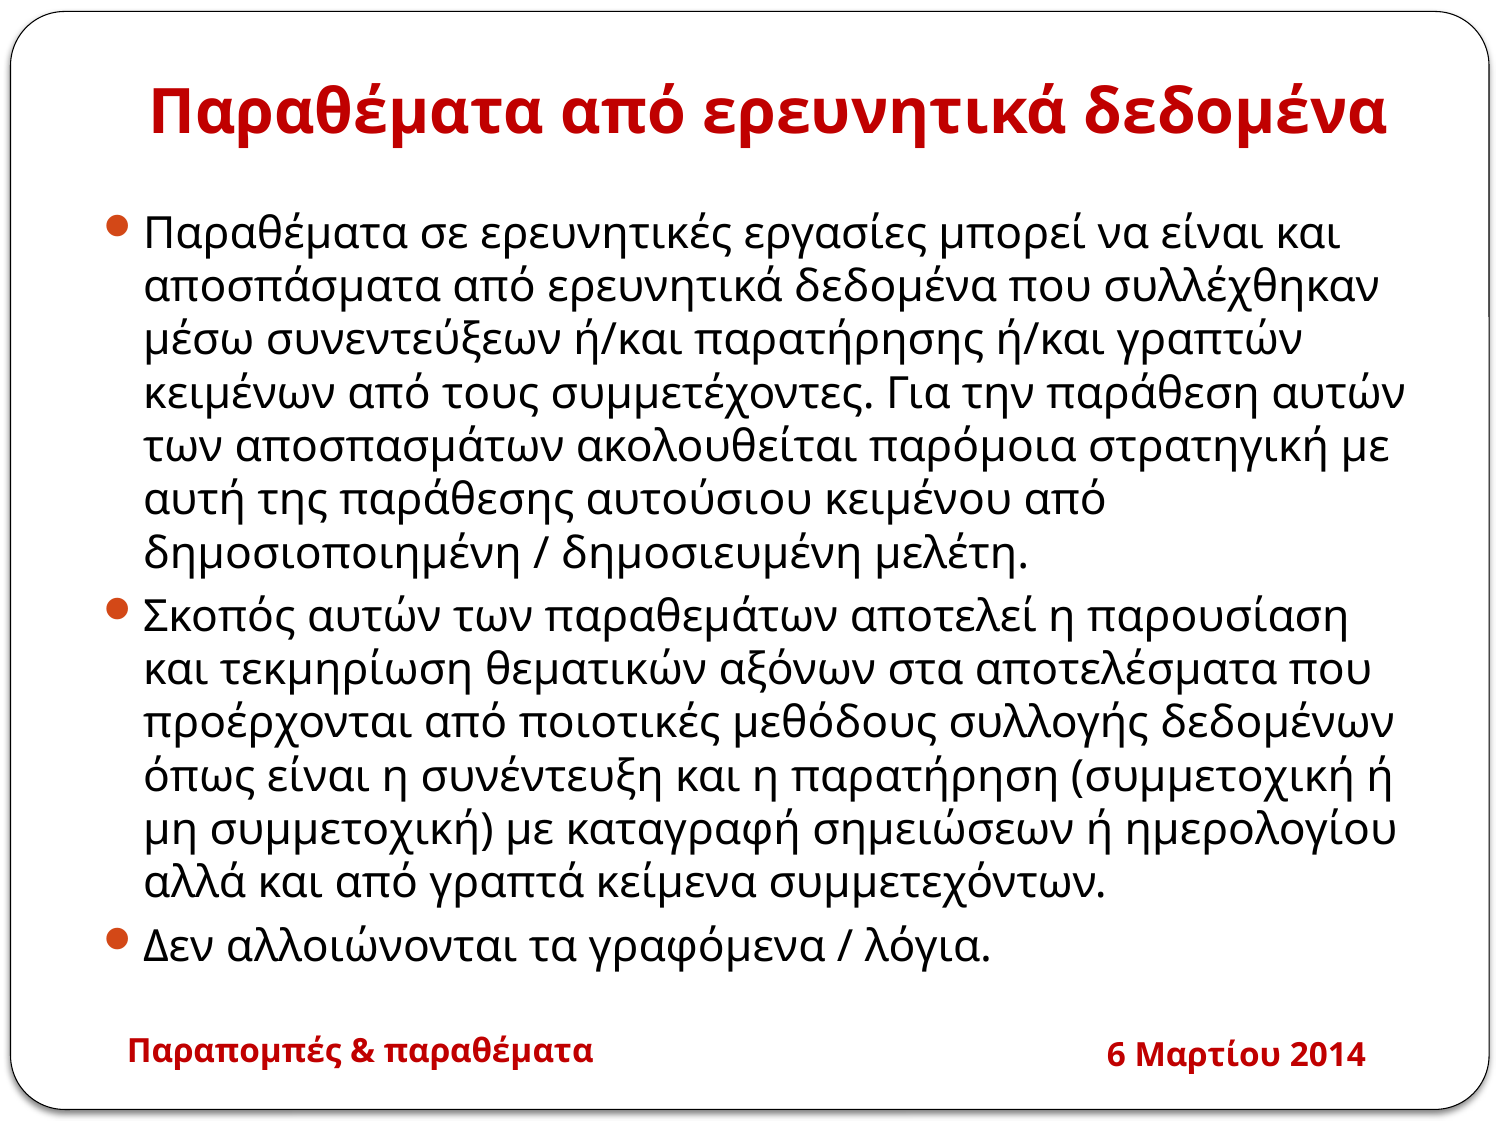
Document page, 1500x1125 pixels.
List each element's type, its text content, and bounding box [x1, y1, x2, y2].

title Παραθέματα από ερευνητικά δεδομένα [112, 45, 1425, 161]
list Παραθέματα σε ερευνητικές εργασίες μπορεί να είναι και αποσπάσματα από ερευνητικά δεδομένα που συλλέχθηκαν μέσω συνεντεύξεων ή/και παρατήρησης ή/και γραπτών κειμένων από τους συμμετέχοντες. Για την παράθεση αυτών των αποσπασμάτων ακολουθείται παρόμοια στρατηγική με αυτή της παράθεσης αυτούσιου κειμένου από δημοσιοποιημένη / δημοσιευμένη μελέτη. Σκοπός αυτών των παραθεμάτων αποτελεί η παρουσίαση και τεκμηρίωση θεματικών αξόνων στα αποτελέσματα που προέρχονται από ποιοτικές μεθόδους συλλογής δεδομένων όπως είναι η συνέντευξη και η παρατήρηση (συμμετοχική ή μη συμμετοχική) με καταγραφή σημειώσεων ή ημερολογίου αλλά και από γραπτά κείμενα συμμετεχόντων. Δεν αλλοιώνονται τα γραφόμενα / λόγια. [88, 196, 1425, 988]
footer Παραπομπές & παραθέματα [112, 1011, 763, 1087]
slide_number 6 Μαρτίου 2014 [974, 1014, 1381, 1093]
